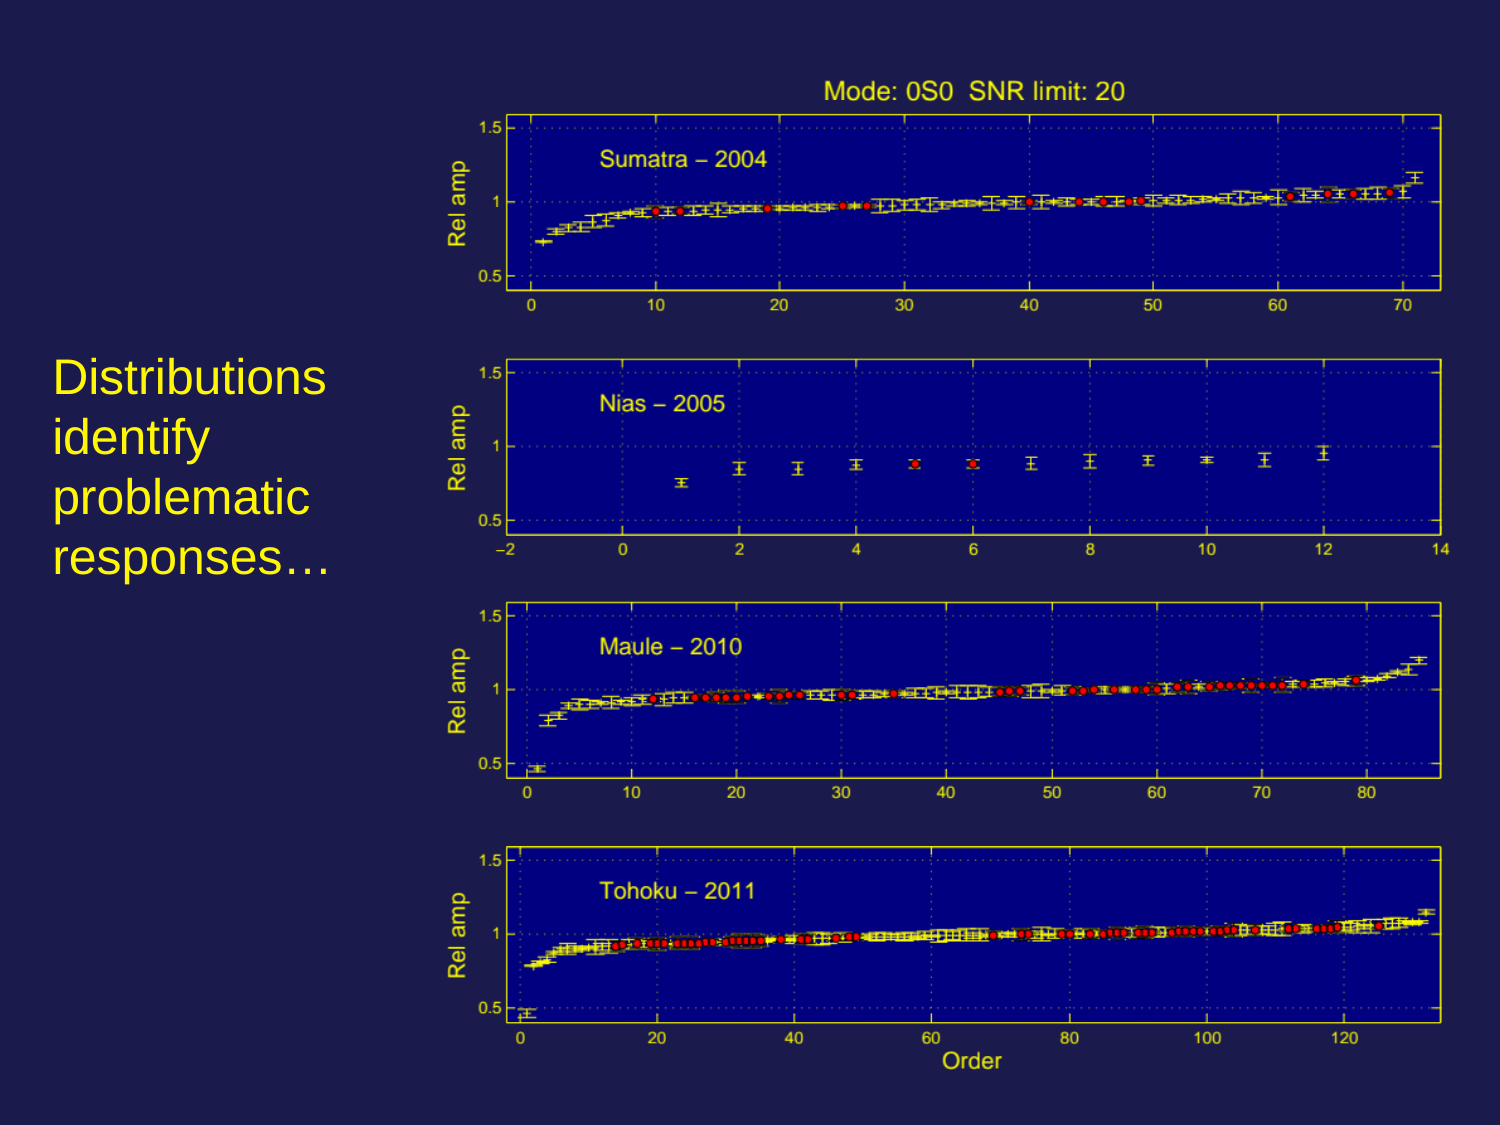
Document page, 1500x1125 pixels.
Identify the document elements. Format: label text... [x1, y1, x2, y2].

text_box Distributions identify problematic responses… [37, 337, 375, 593]
picture [437, 0, 1463, 1125]
